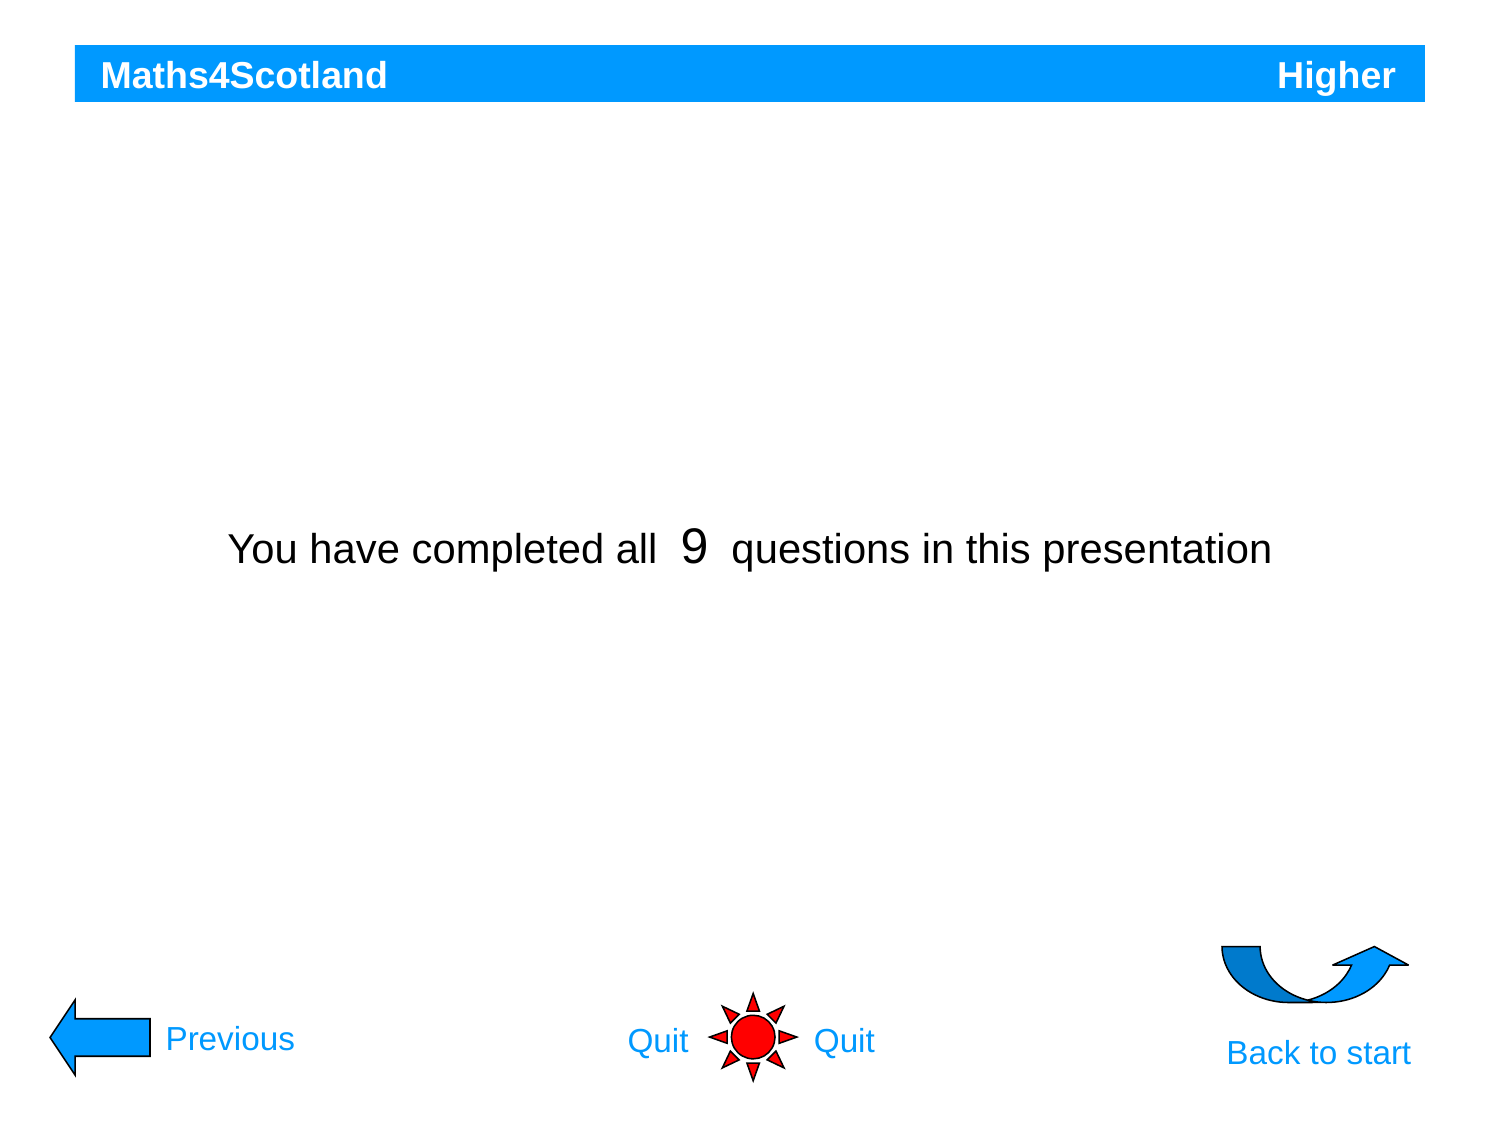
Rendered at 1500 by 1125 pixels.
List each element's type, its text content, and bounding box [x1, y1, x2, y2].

text_box [1222, 946, 1409, 1003]
text_box [767, 1006, 785, 1024]
text_box [779, 1030, 797, 1044]
text_box [746, 993, 760, 1012]
text_box [767, 1051, 785, 1068]
text_box [731, 1015, 776, 1059]
text_box [722, 1051, 740, 1068]
text_box [50, 999, 150, 1075]
text_box [722, 1006, 740, 1024]
text_box [746, 1063, 760, 1081]
text_box Previous [150, 1010, 311, 1065]
text_box Maths4Scotland Higher [74, 45, 1425, 102]
text_box Quit [799, 1012, 890, 1067]
text_box [709, 1030, 728, 1044]
text_box Quit [612, 1012, 704, 1067]
text_box You have completed all 9 questions in this presentation [0, 505, 1500, 581]
text_box Back to start [1211, 1023, 1427, 1079]
